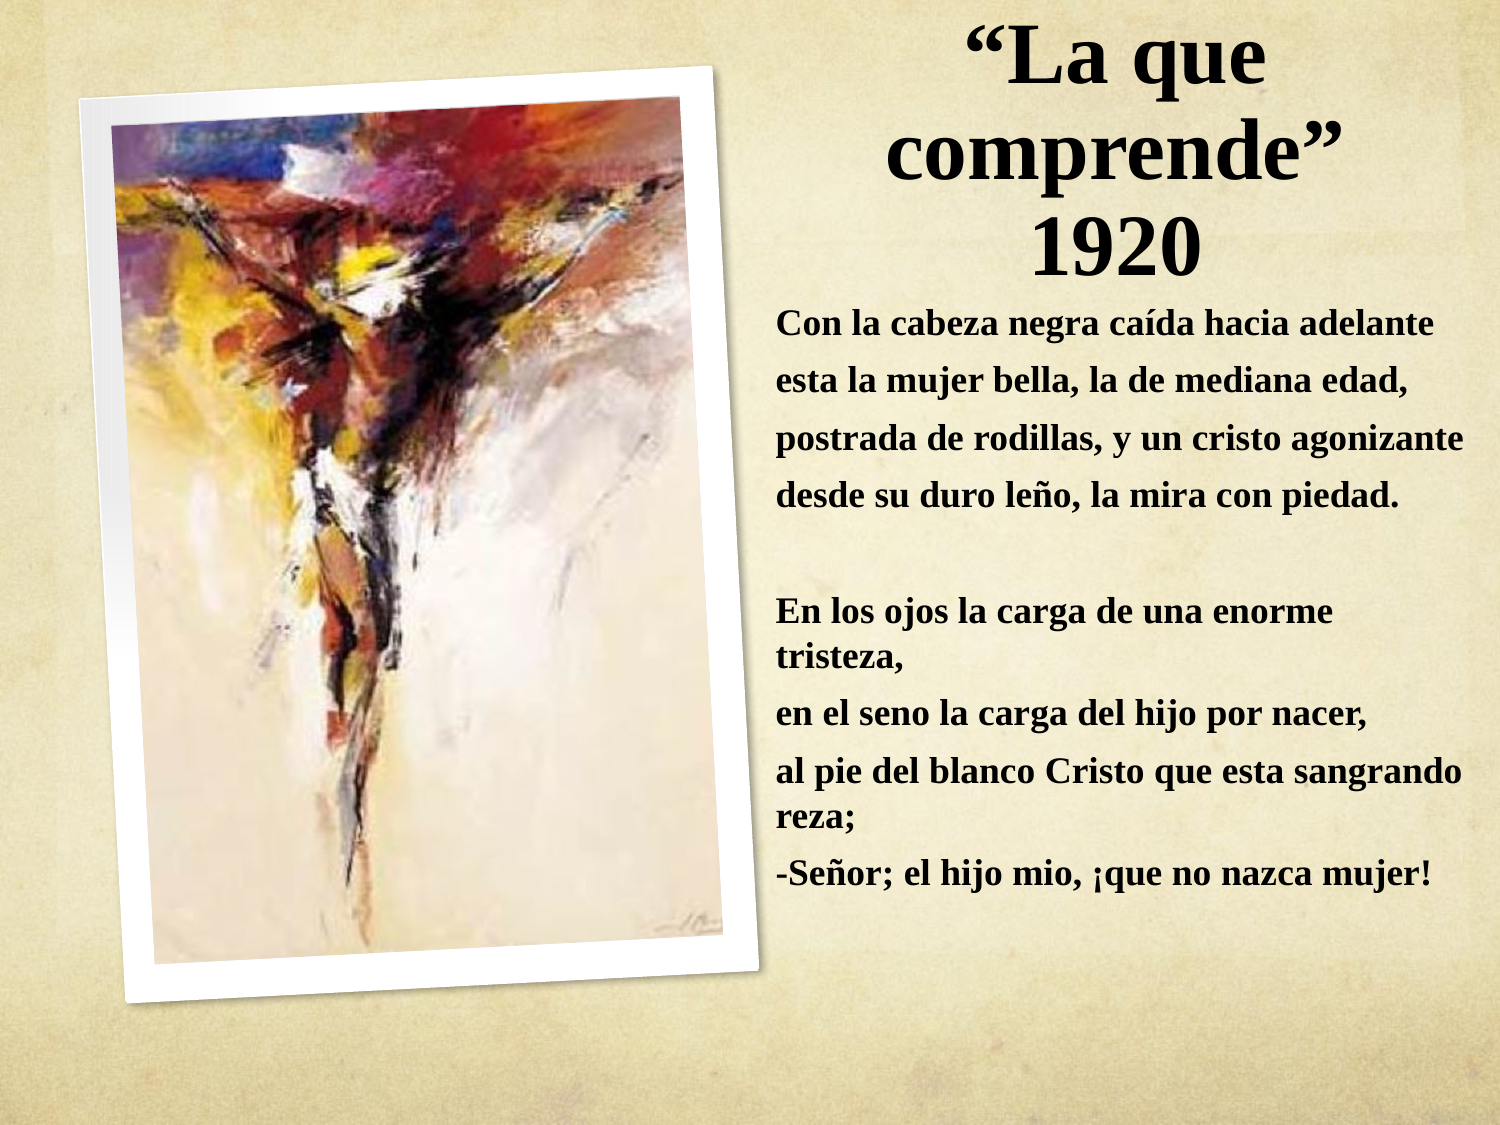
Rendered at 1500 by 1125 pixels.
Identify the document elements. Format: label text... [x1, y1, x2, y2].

list Con la cabeza negra caída hacia adelante esta la mujer bella, la de mediana edad, postrada de rodillas, y un cristo agonizante desde su duro leño, la mira con piedad. En los ojos la carga de una enorme tristeza, en el seno la carga del hijo por nacer, al pie del blanco Cristo que esta sangrando reza; -Señor; el hijo mio, ¡que no nazca mujer! [760, 290, 1483, 1125]
picture [111, 97, 723, 964]
picture [0, 0, 1500, 1125]
title “La que comprende” 1920 [823, 101, 1409, 290]
